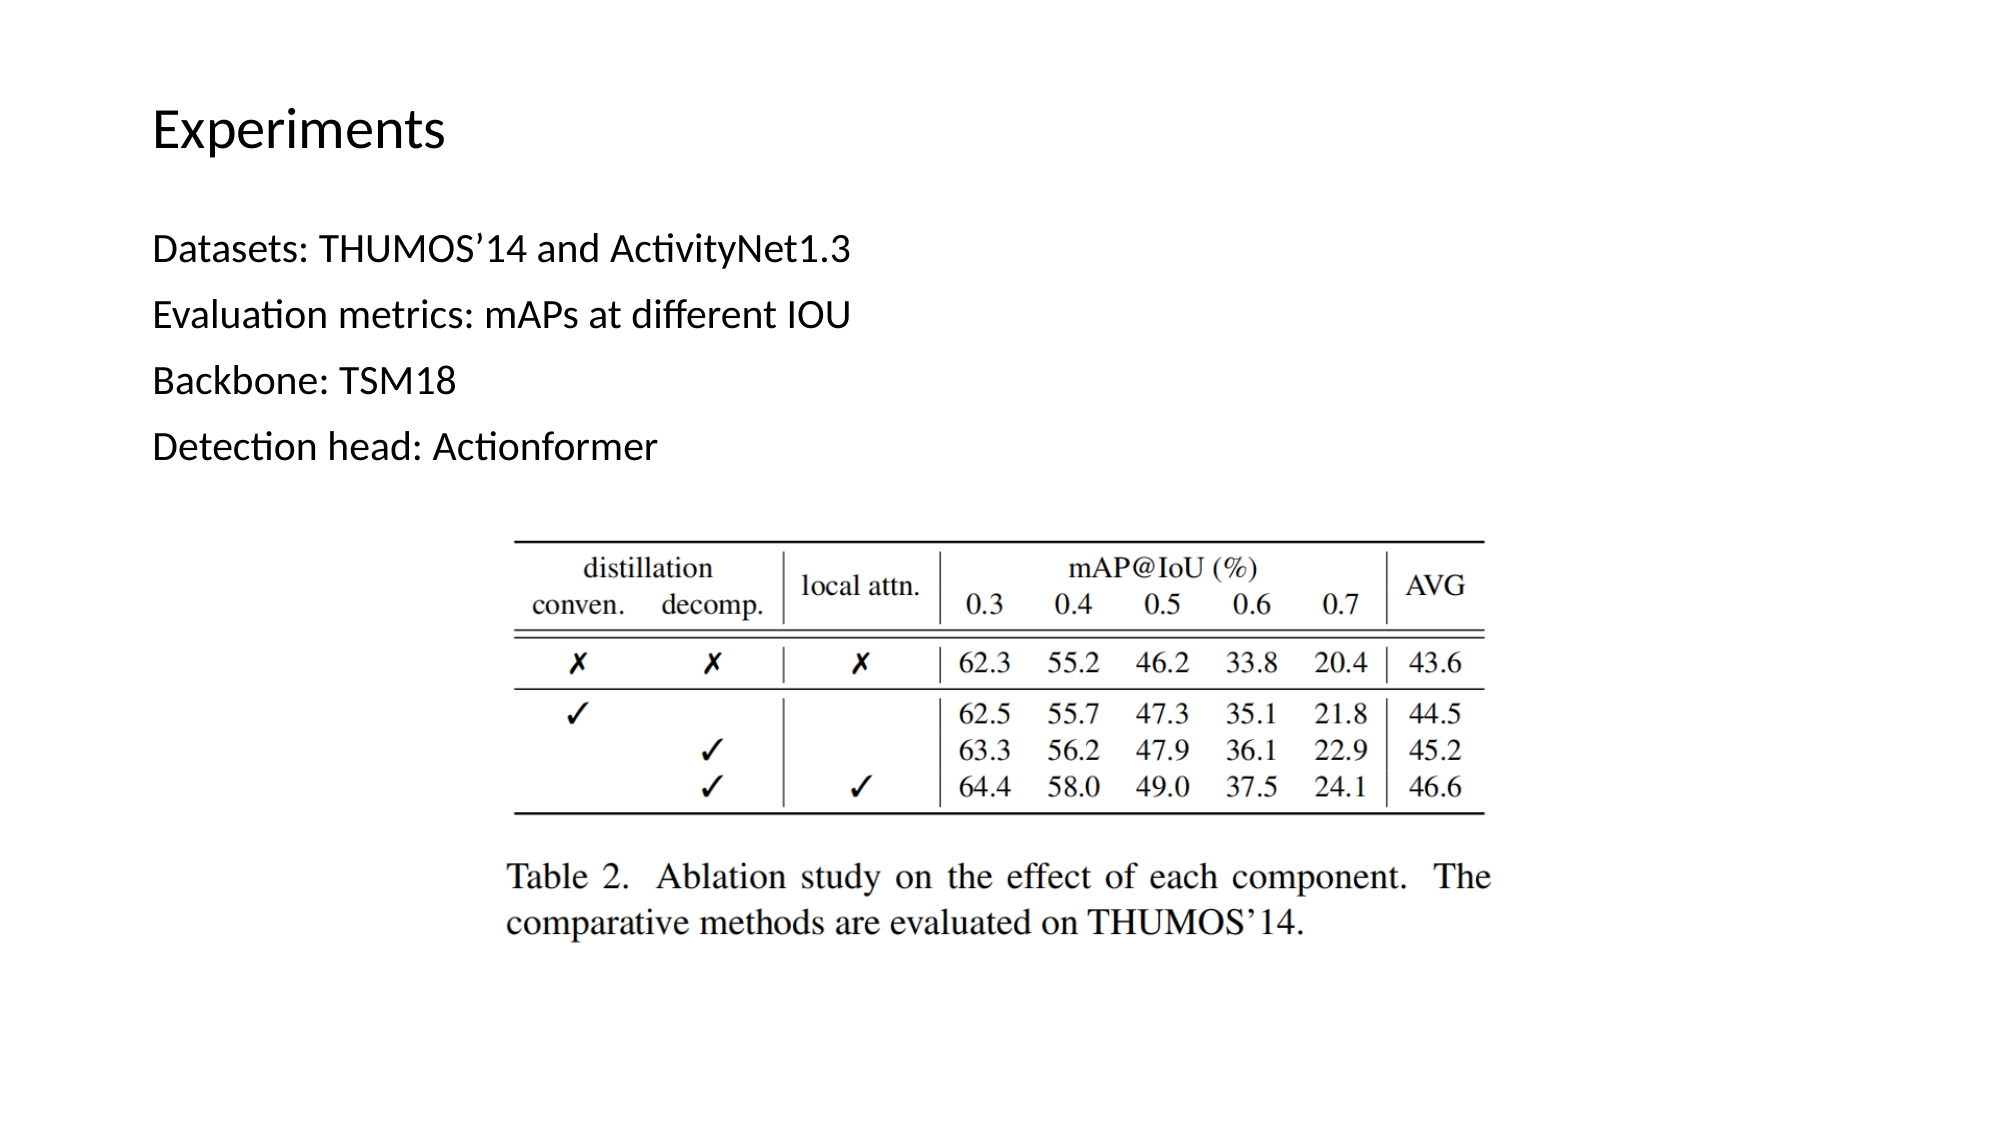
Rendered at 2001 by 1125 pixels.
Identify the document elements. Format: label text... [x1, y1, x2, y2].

title Experiments [137, 59, 1863, 200]
picture [500, 522, 1500, 955]
list Datasets: THUMOS’14 and ActivityNet1.3 Evaluation metrics: mAPs at different IOU Backbone: TSM18 Detection head: Actionformer [137, 219, 1863, 1014]
